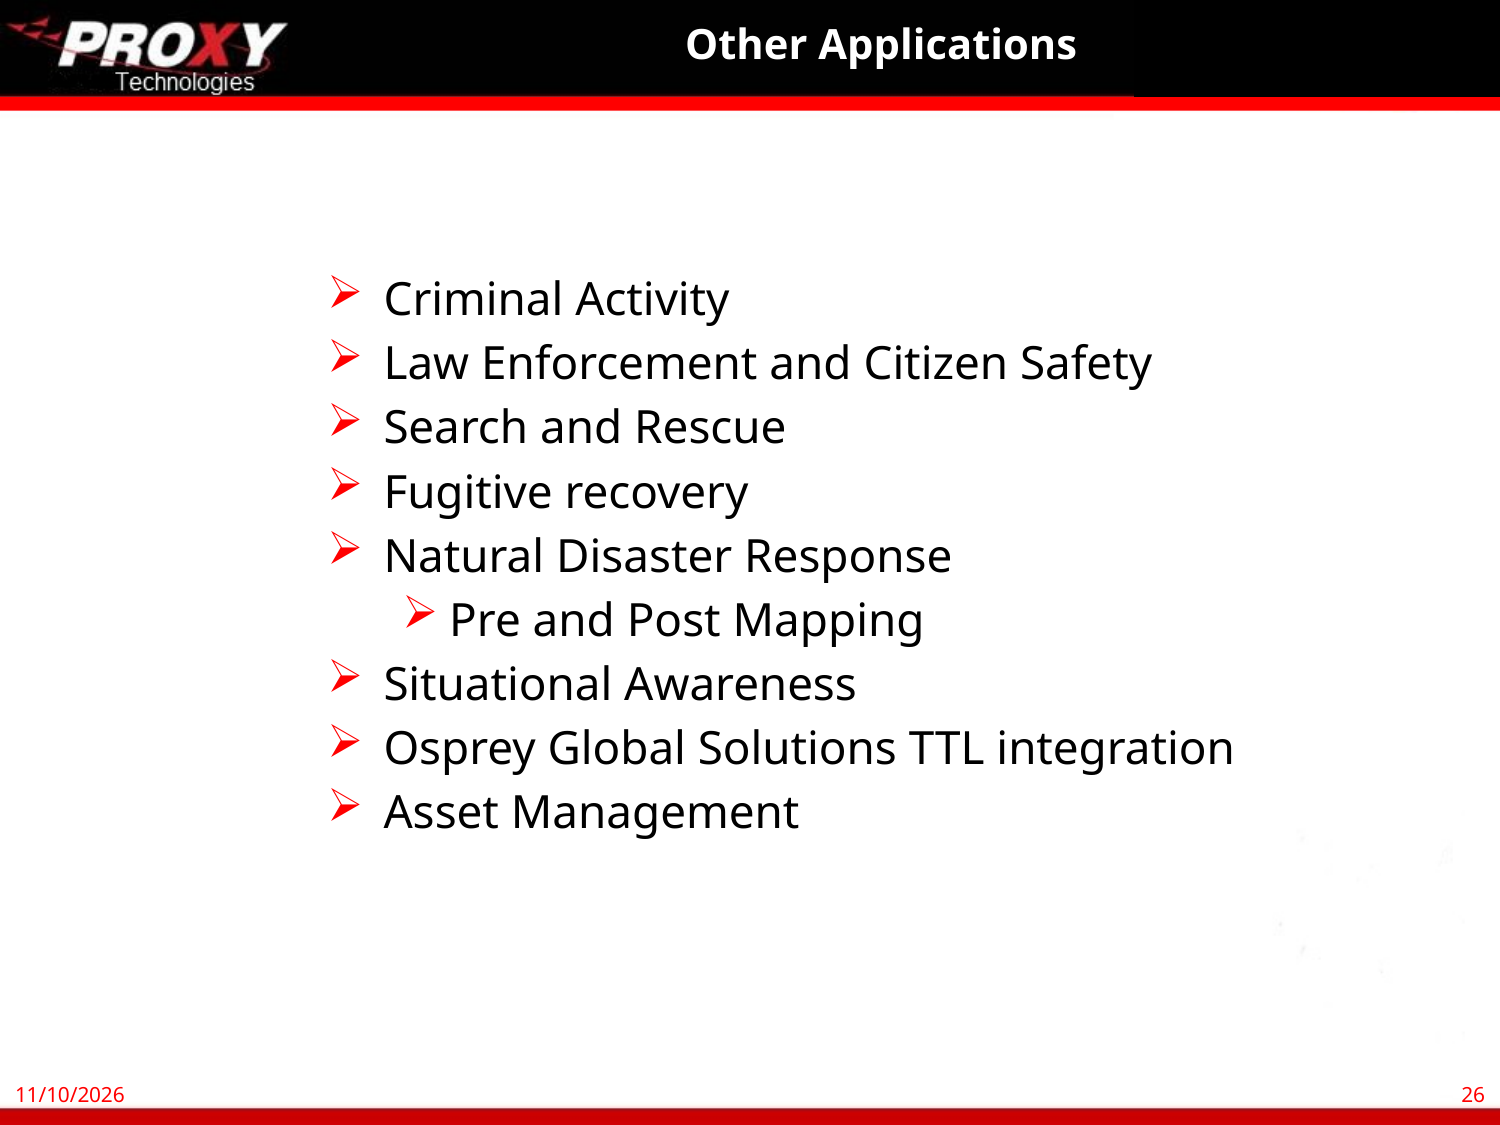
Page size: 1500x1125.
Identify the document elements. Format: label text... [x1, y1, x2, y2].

picture [0, 0, 1134, 97]
title Other Applications [287, 17, 1475, 68]
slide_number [0, 1078, 313, 1118]
picture [0, 111, 1500, 1125]
slide_number 26 [1187, 1078, 1500, 1118]
text_box Criminal Activity Law Enforcement and Citizen Safety Search and Rescue Fugitive recovery Natural Disaster Response Pre and Post Mapping Situational Awareness Osprey Global Solutions TTL integration Asset Management [312, 262, 1375, 1007]
